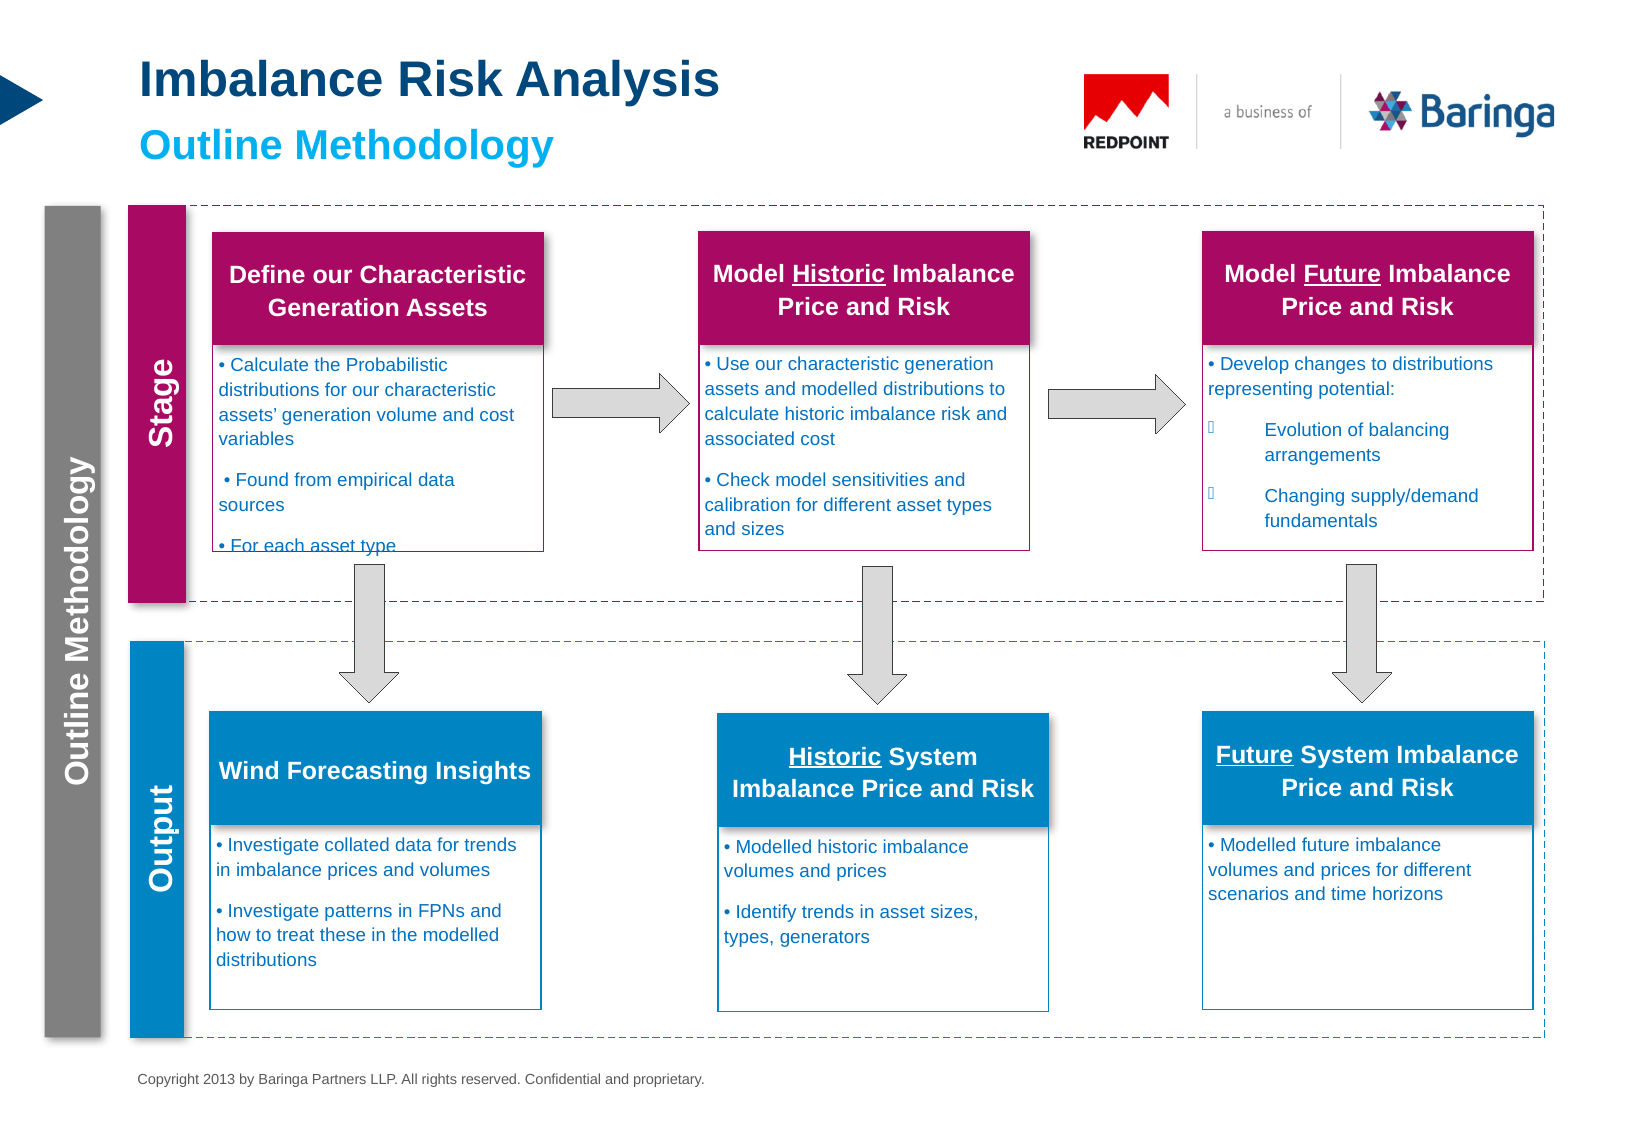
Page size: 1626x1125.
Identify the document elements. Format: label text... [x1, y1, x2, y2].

list • Investigate collated data for trends in imbalance prices and volumes • Investigate patterns in FPNs and how to treat these in the modelled distributions [209, 824, 542, 1010]
title Imbalance Risk Analysis Outline Methodology [138, 30, 1311, 169]
text_box [174, 641, 1545, 1038]
text_box [339, 564, 399, 703]
list • Develop changes to distributions representing potential: Evolution of balancing arrangements Changing supply/demand fundamentals [1202, 343, 1534, 551]
text_box [1332, 564, 1392, 703]
list Historic System Imbalance Price and Risk [717, 713, 1049, 825]
list • Modelled future imbalance volumes and prices for different scenarios and time horizons [1202, 824, 1534, 1010]
list Outline Methodology [44, 205, 102, 1038]
list Model Future Imbalance Price and Risk [1202, 231, 1534, 343]
text_box [552, 373, 690, 433]
list Future System Imbalance Price and Risk [1202, 711, 1534, 824]
list • Modelled historic imbalance volumes and prices • Identify trends in asset sizes, types, generators [717, 825, 1049, 1012]
list Stage [128, 205, 186, 603]
list Output [130, 641, 174, 1038]
list Wind Forecasting Insights [209, 711, 542, 824]
text_box [847, 566, 907, 705]
picture [1311, 74, 1555, 149]
text_box [184, 205, 1544, 602]
